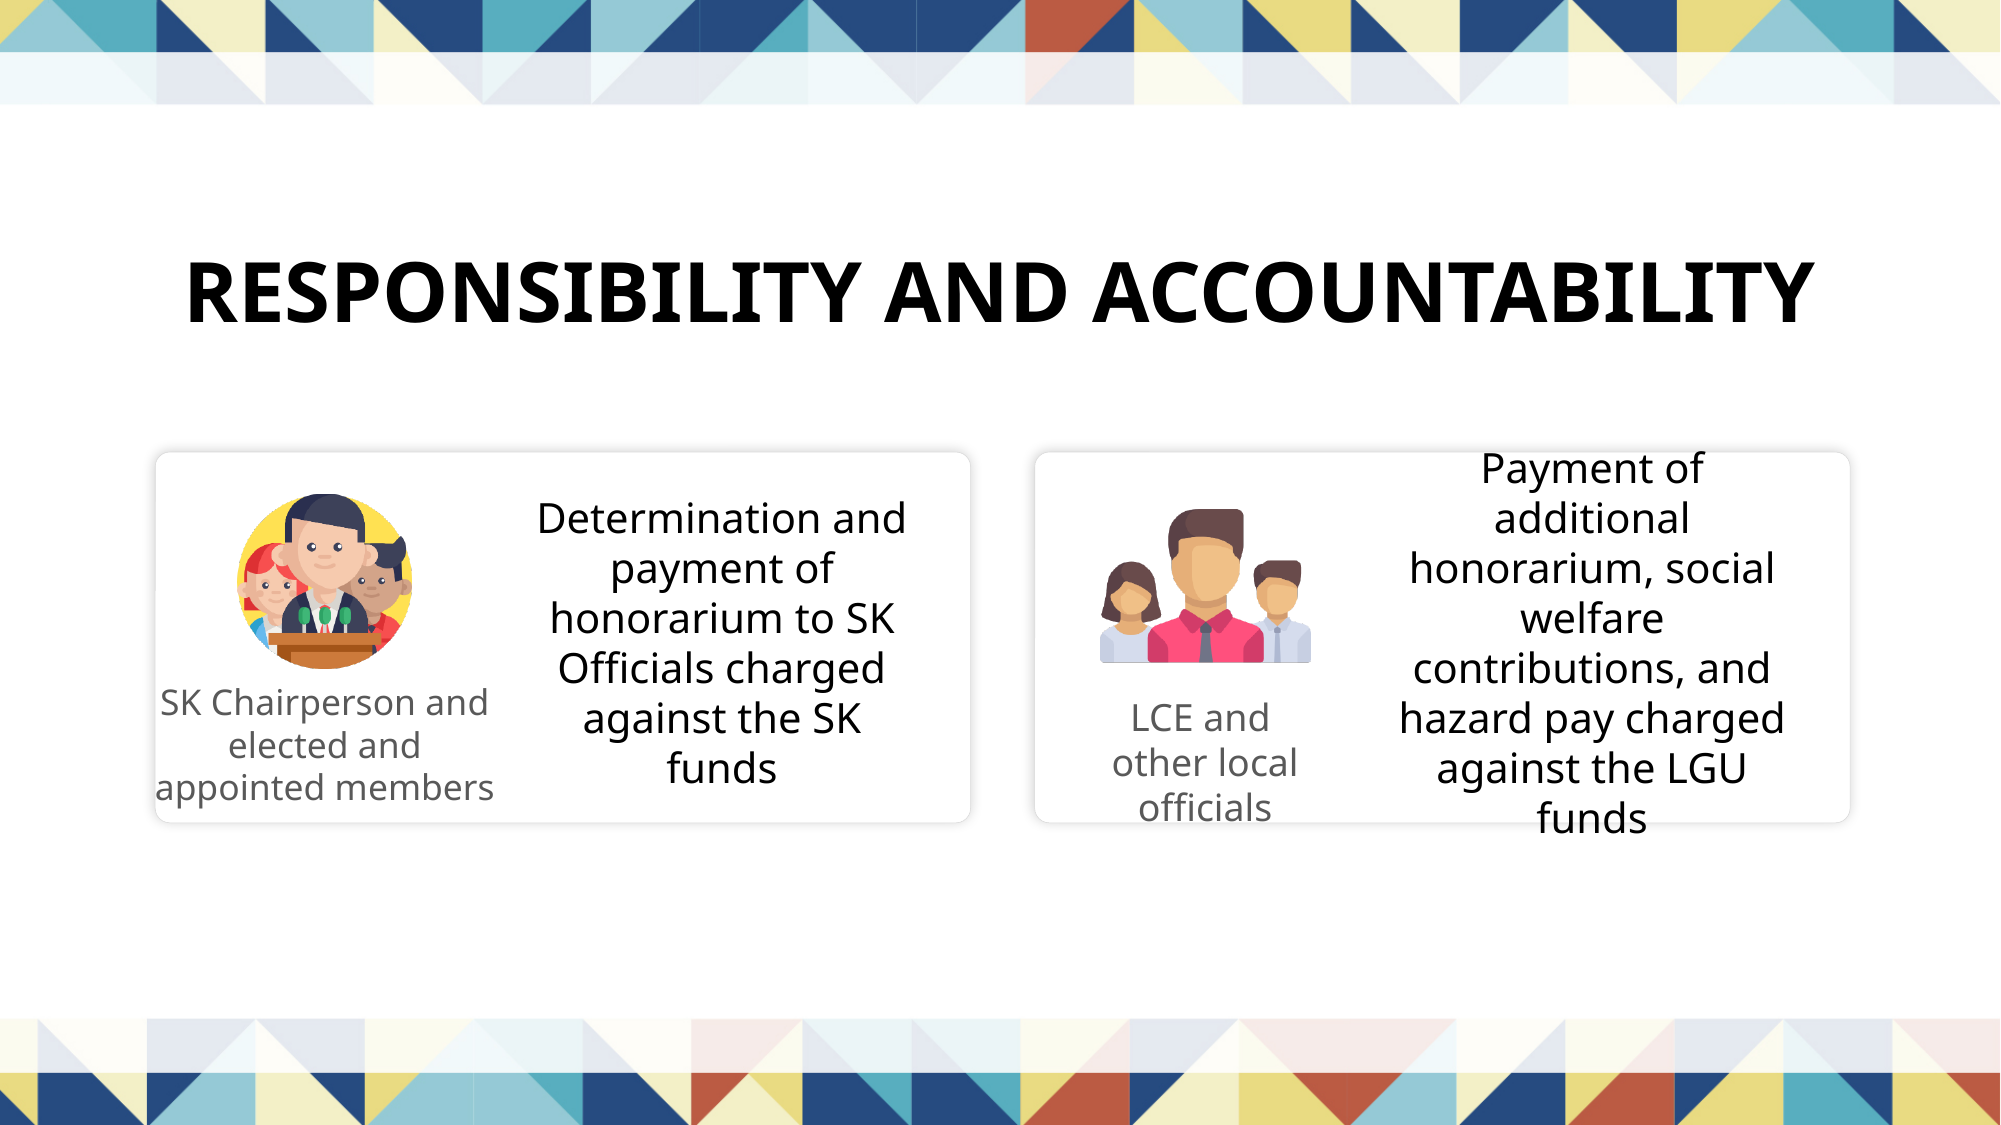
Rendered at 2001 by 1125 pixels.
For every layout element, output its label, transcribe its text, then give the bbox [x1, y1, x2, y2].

text_box SK Chairperson and elected and appointed members [122, 672, 528, 816]
text_box Determination and payment of honorarium to SK Officials charged against the SK funds [507, 476, 937, 807]
picture [0, 0, 2001, 1125]
text_box [155, 452, 971, 823]
text_box Payment of additional honorarium, social welfare contributions, and hazard pay charged against the LGU funds [1373, 476, 1811, 807]
text_box RESPONSIBILITY AND ACCOUNTABILITY [0, 231, 2000, 347]
text_box LCE and other local officials [1034, 686, 1376, 837]
text_box [1034, 452, 1851, 823]
